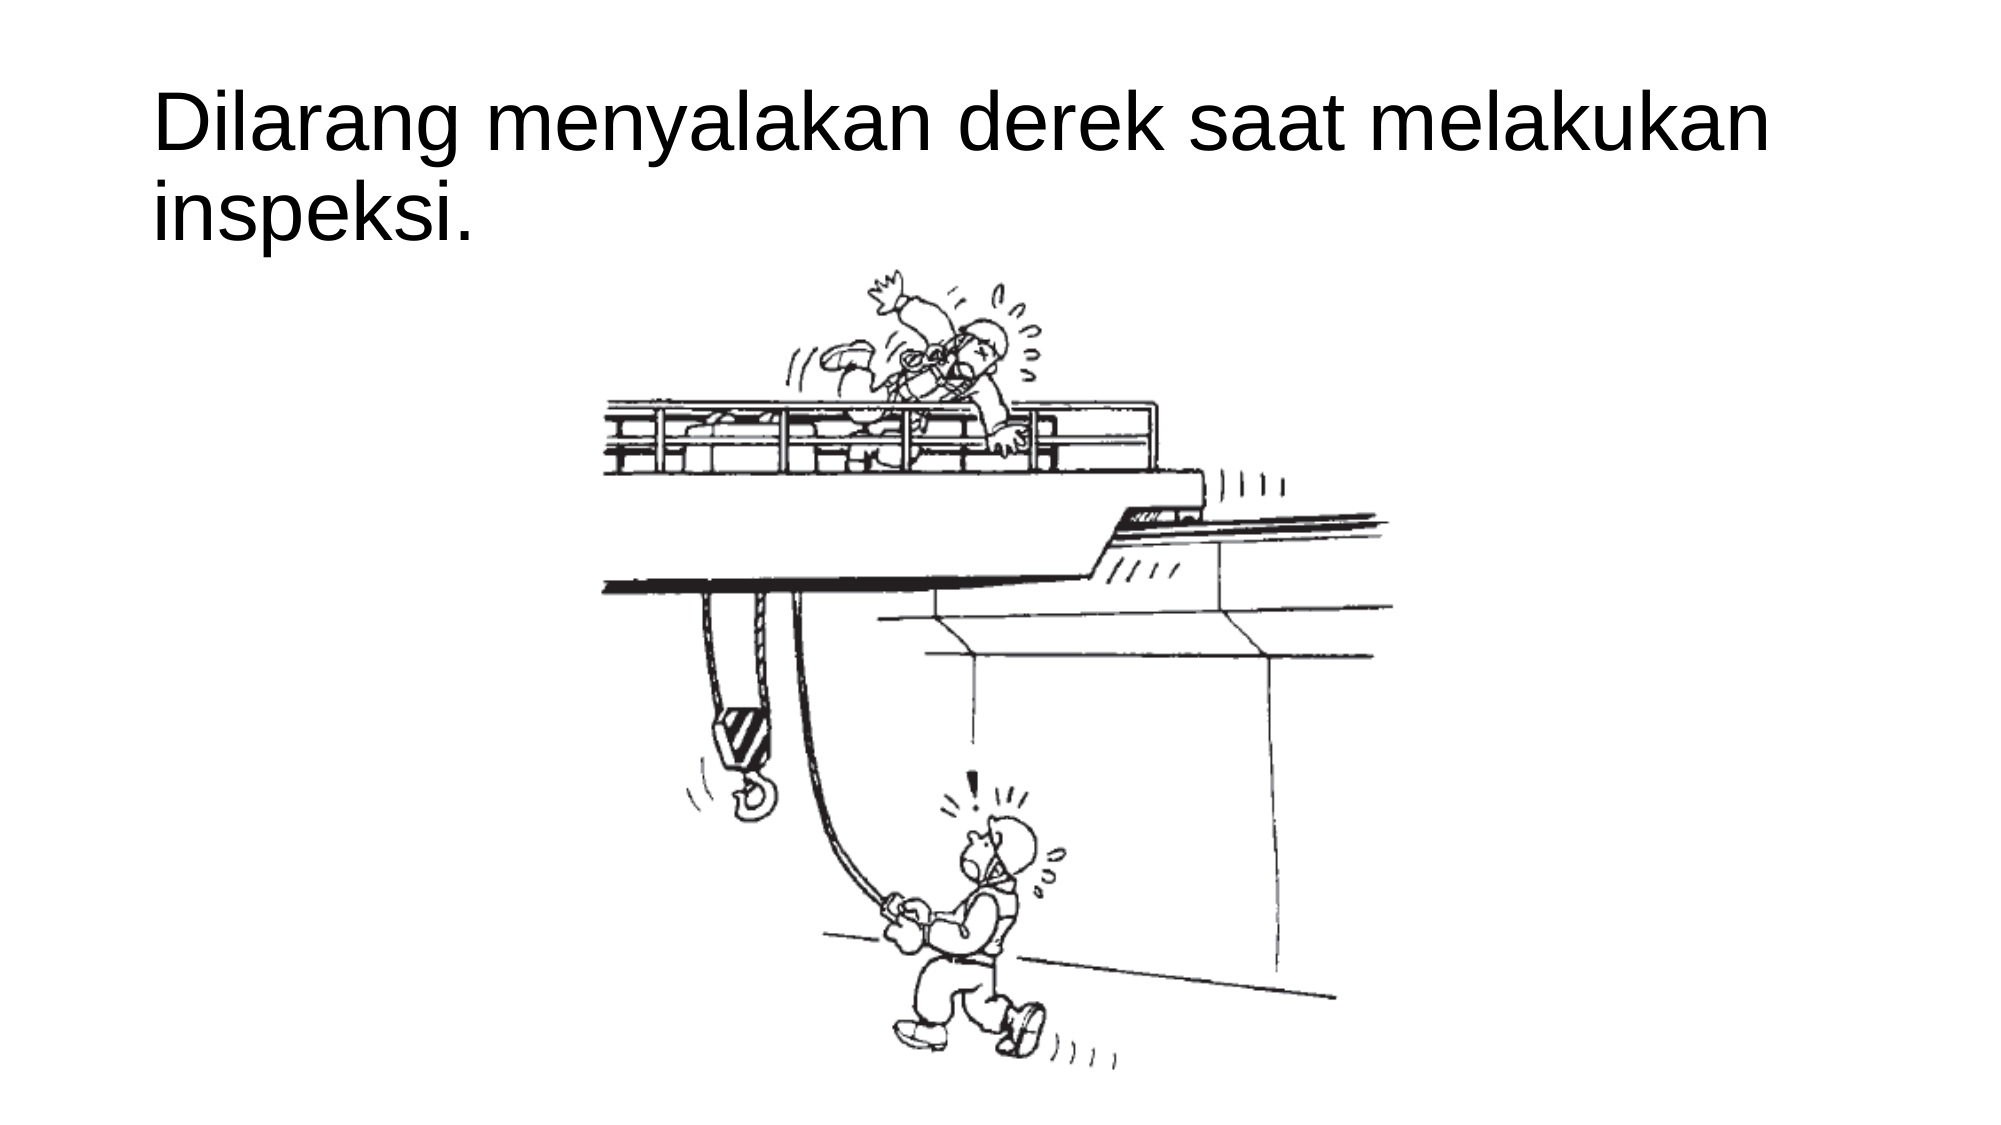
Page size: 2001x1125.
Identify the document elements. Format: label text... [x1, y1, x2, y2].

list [561, 248, 1425, 1090]
title Dilarang menyalakan derek saat melakukan inspeksi. [137, 59, 1863, 278]
